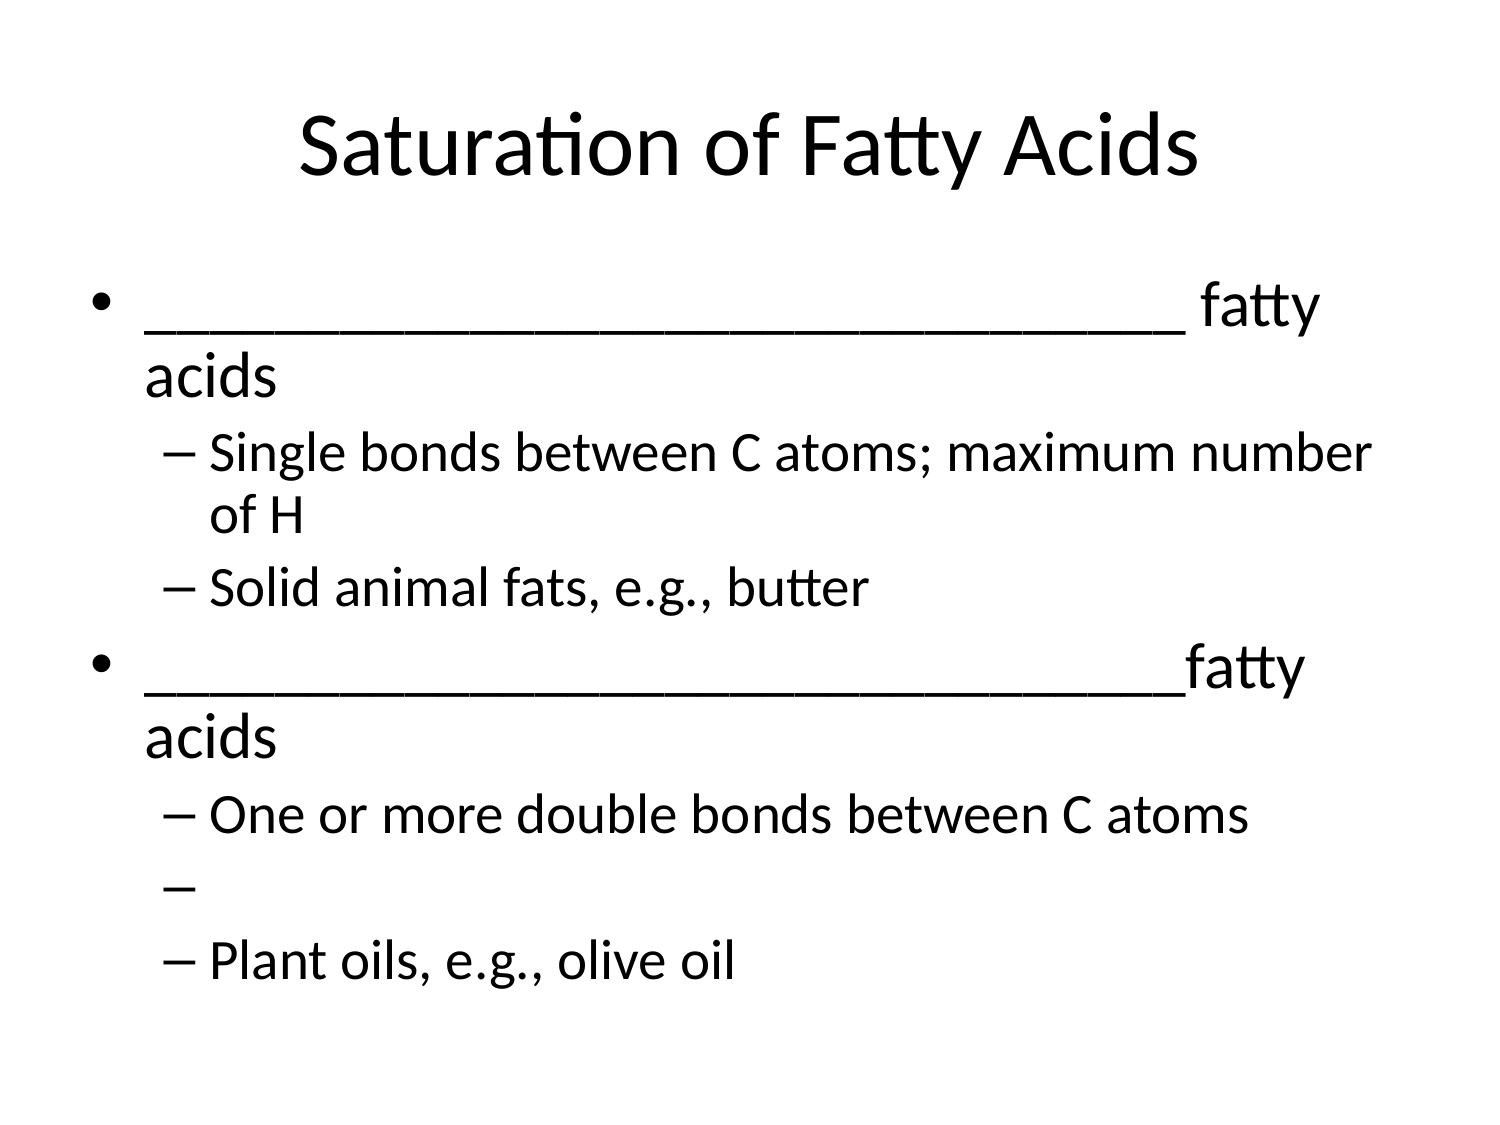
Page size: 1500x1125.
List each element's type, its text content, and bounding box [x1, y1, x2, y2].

title Saturation of Fatty Acids [75, 45, 1425, 233]
list ________________________________ fatty acids Single bonds between C atoms; maximum number of H Solid animal fats, e.g., butter ________________________________fatty acids One or more double bonds between C atoms Plant oils, e.g., olive oil [75, 262, 1425, 1005]
